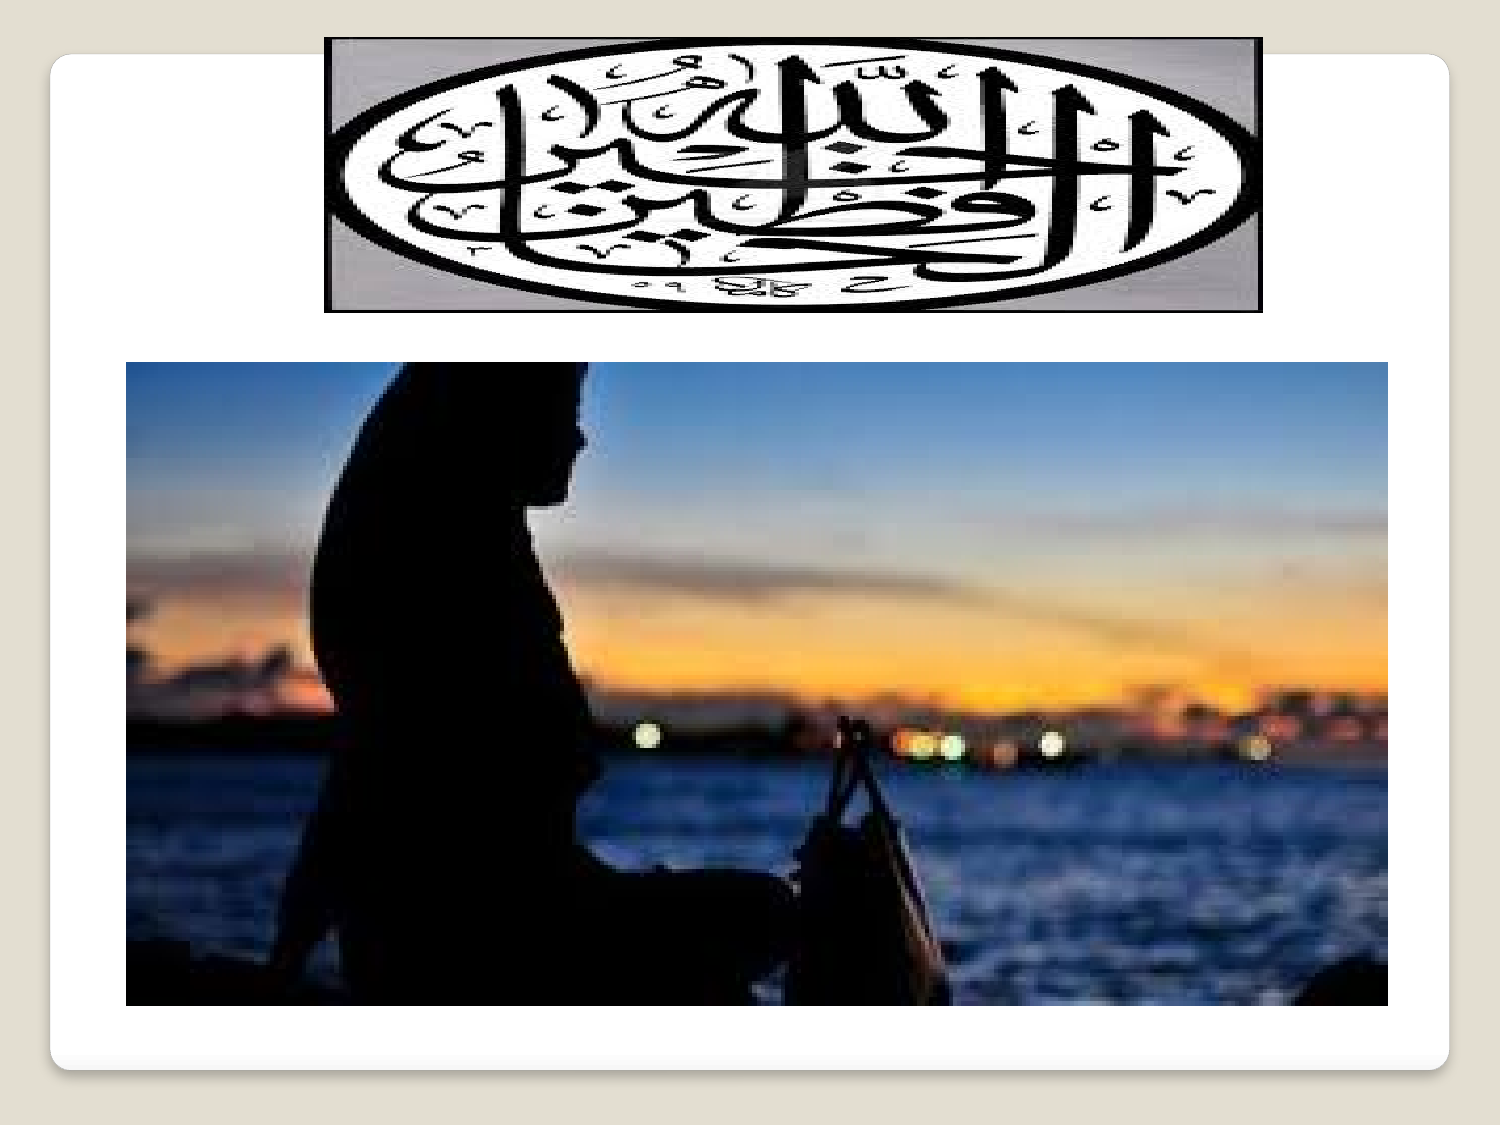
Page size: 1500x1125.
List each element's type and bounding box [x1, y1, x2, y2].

picture [324, 37, 1263, 313]
picture [125, 362, 1388, 1006]
